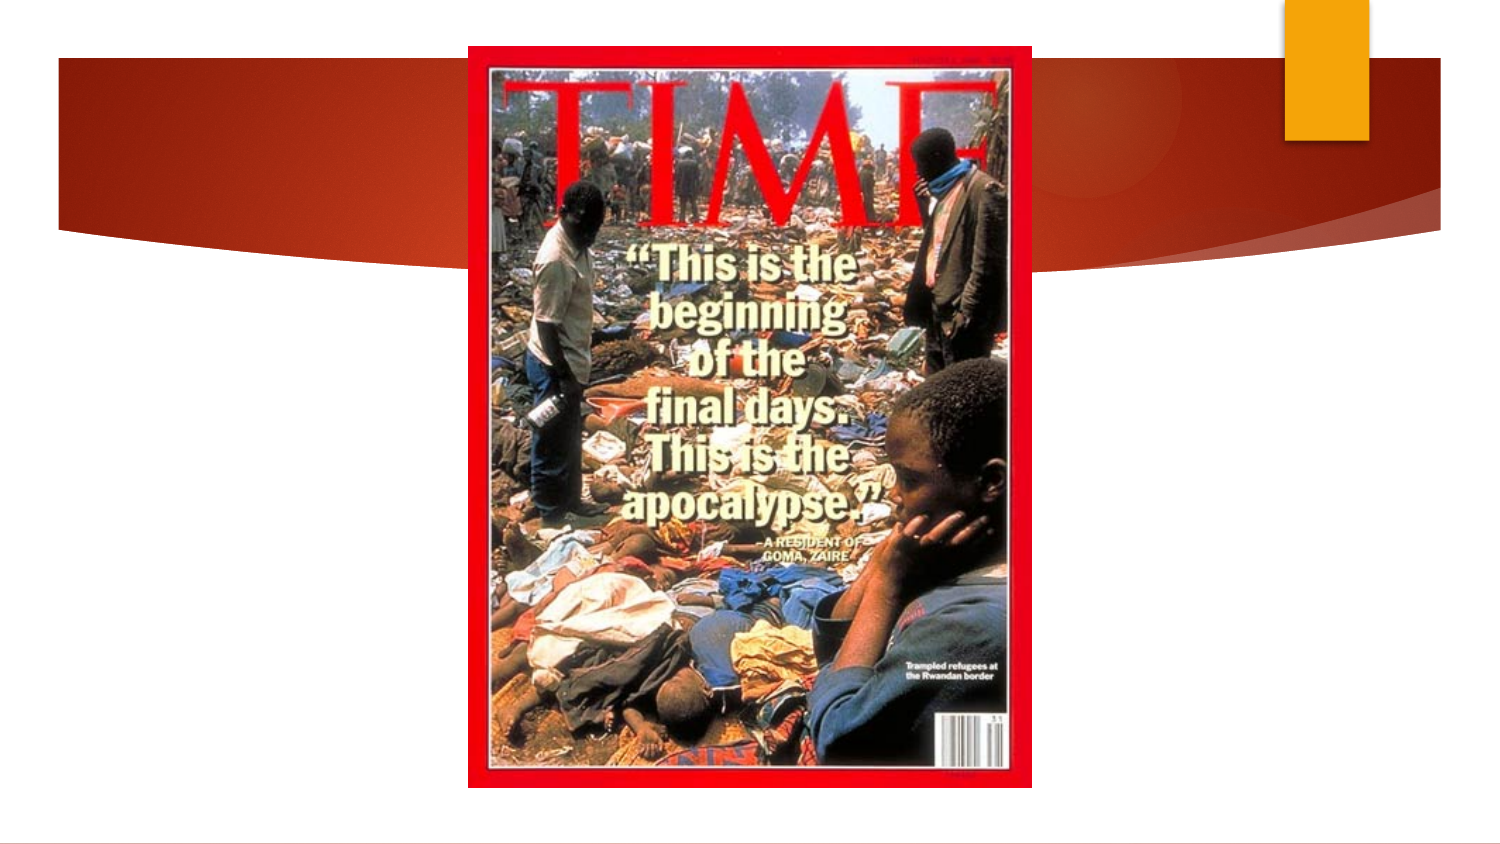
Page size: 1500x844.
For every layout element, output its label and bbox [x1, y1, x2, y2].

picture [468, 46, 1032, 789]
